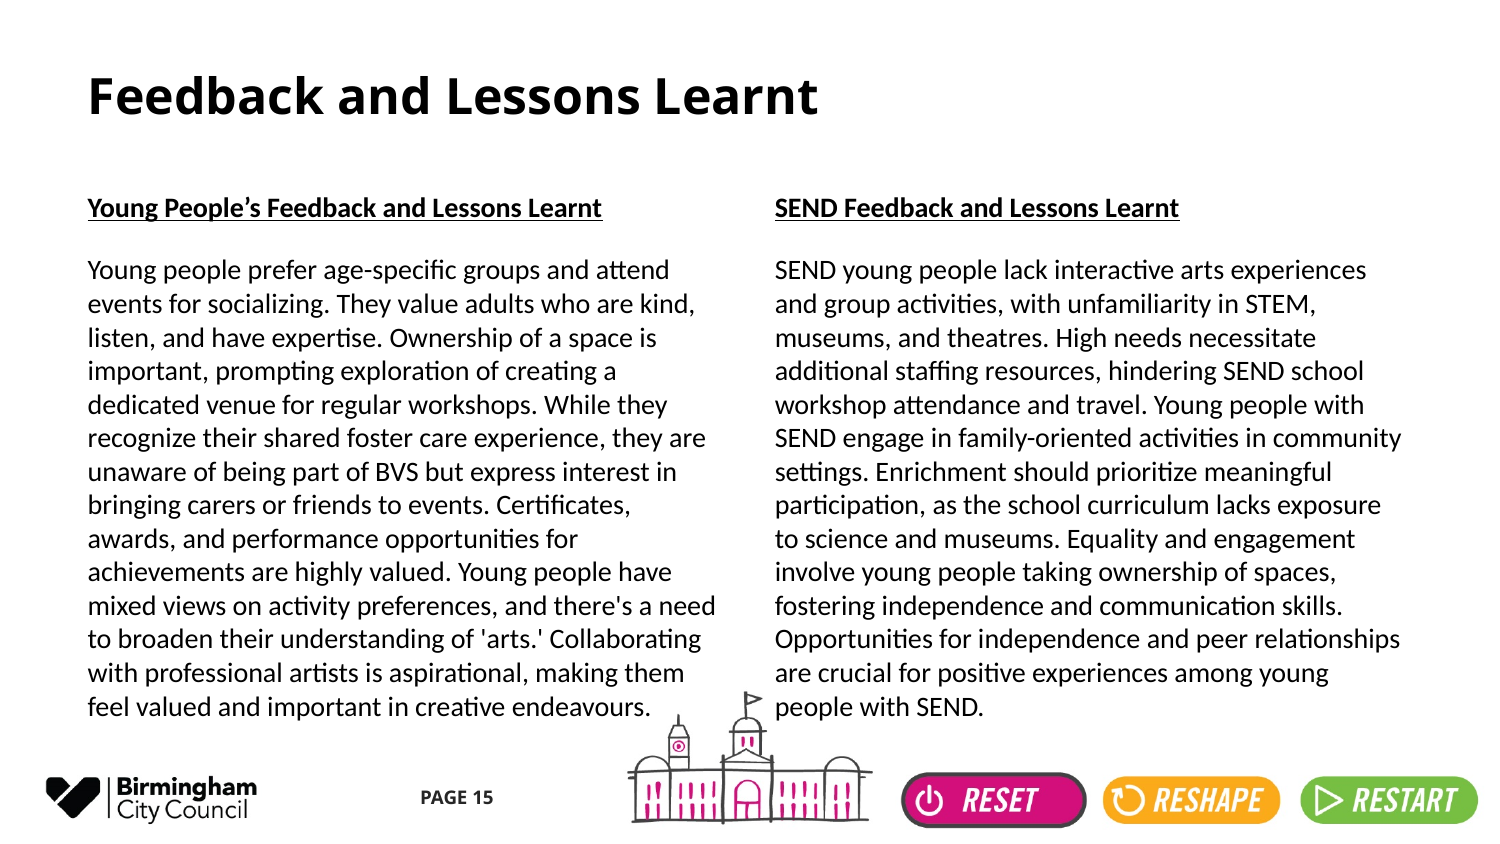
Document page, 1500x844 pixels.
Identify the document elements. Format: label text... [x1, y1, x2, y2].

picture [0, 0, 1500, 844]
list Young people prefer age-specific groups and attend events for socializing. They value adults who are kind, listen, and have expertise. Ownership of a space is important, prompting exploration of creating a dedicated venue for regular workshops. While they recognize their shared foster care experience, they are unaware of being part of BVS but express interest in bringing carers or friends to events. Certificates, awards, and performance opportunities for achievements are highly valued. Young people have mixed views on activity preferences, and there's a need to broaden their understanding of 'arts.' Collaborating with professional artists is aspirational, making them feel valued and important in creative endeavours. [75, 245, 738, 732]
title Feedback and Lessons Learnt [75, 33, 1425, 157]
list SEND Feedback and Lessons Learnt [761, 166, 1425, 245]
list SEND young people lack interactive arts experiences and group activities, with unfamiliarity in STEM, museums, and theatres. High needs necessitate additional staffing resources, hindering SEND school workshop attendance and travel. Young people with SEND engage in family-oriented activities in community settings. Enrichment should prioritize meaningful participation, as the school curriculum lacks exposure to science and museums. Equality and engagement involve young people taking ownership of spaces, fostering independence and communication skills. Opportunities for independence and peer relationships are crucial for positive experiences among young people with SEND. [761, 245, 1425, 732]
list Young People’s Feedback and Lessons Learnt [75, 166, 738, 245]
